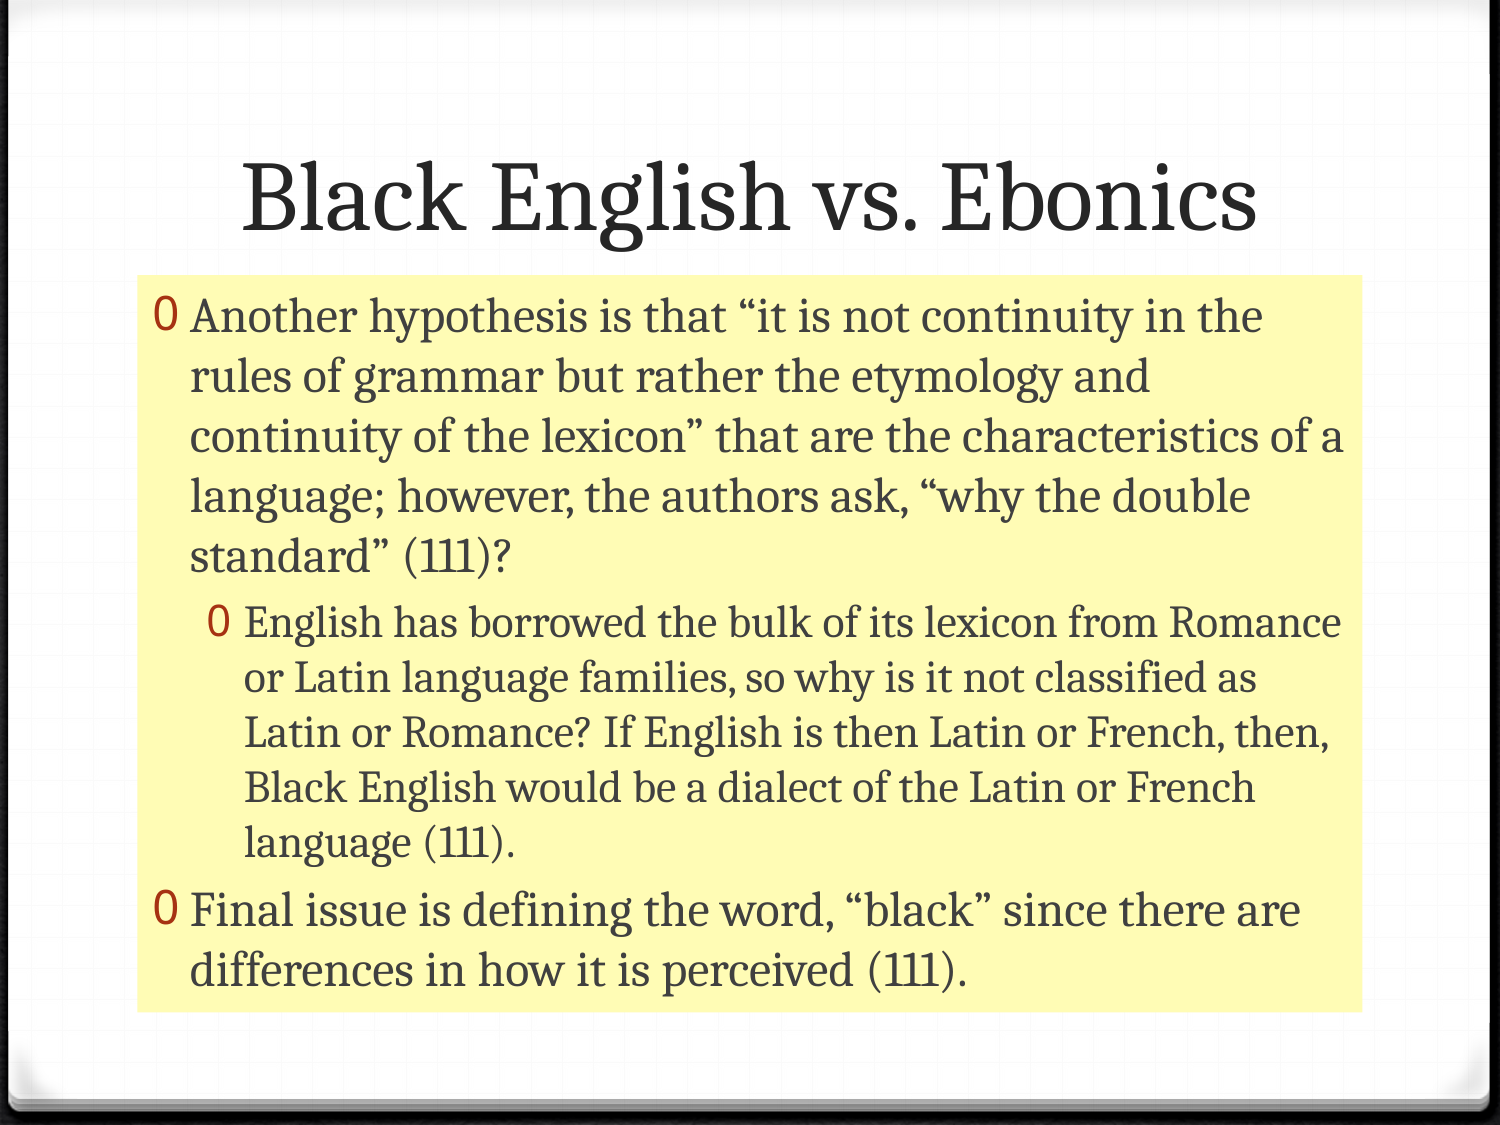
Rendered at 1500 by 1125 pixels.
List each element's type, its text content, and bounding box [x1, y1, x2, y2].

title Black English vs. Ebonics [90, 71, 1410, 309]
picture [0, 0, 1500, 1125]
list Another hypothesis is that “it is not continuity in the rules of grammar but rather the etymology and continuity of the lexicon” that are the characteristics of a language; however, the authors ask, “why the double standard” (111)? English has borrowed the bulk of its lexicon from Romance or Latin language families, so why is it not classified as Latin or Romance? If English is then Latin or French, then, Black English would be a dialect of the Latin or French language (111). Final issue is defining the word, “black” since there are differences in how it is perceived (111). [137, 275, 1363, 1013]
